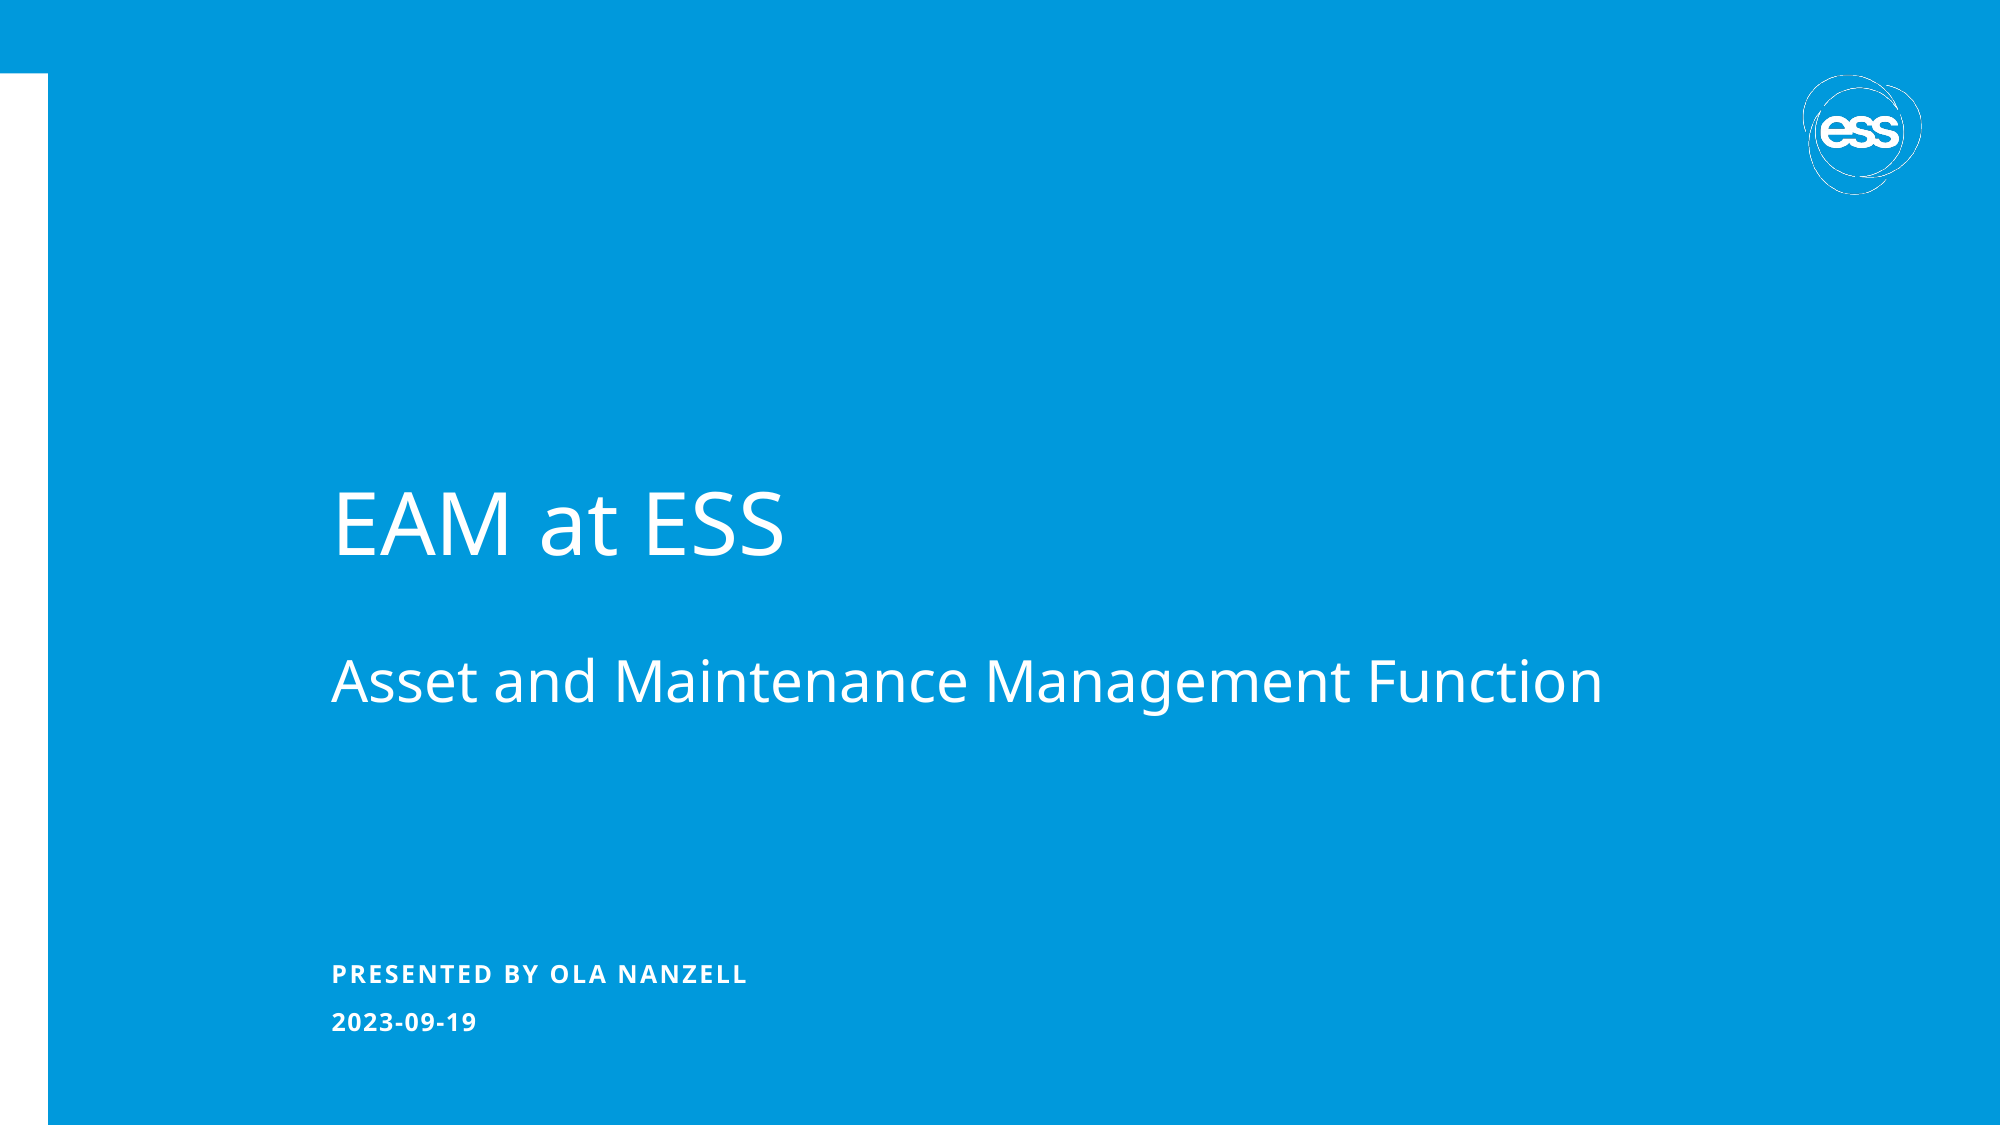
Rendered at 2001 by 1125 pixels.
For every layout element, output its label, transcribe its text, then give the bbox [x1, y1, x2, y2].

list PRESENTED BY ola nanzell [316, 919, 1349, 995]
subtitle Asset and Maintenance Management Function [316, 637, 1734, 789]
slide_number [316, 1003, 845, 1079]
title EAM at ESS [316, 189, 1734, 581]
